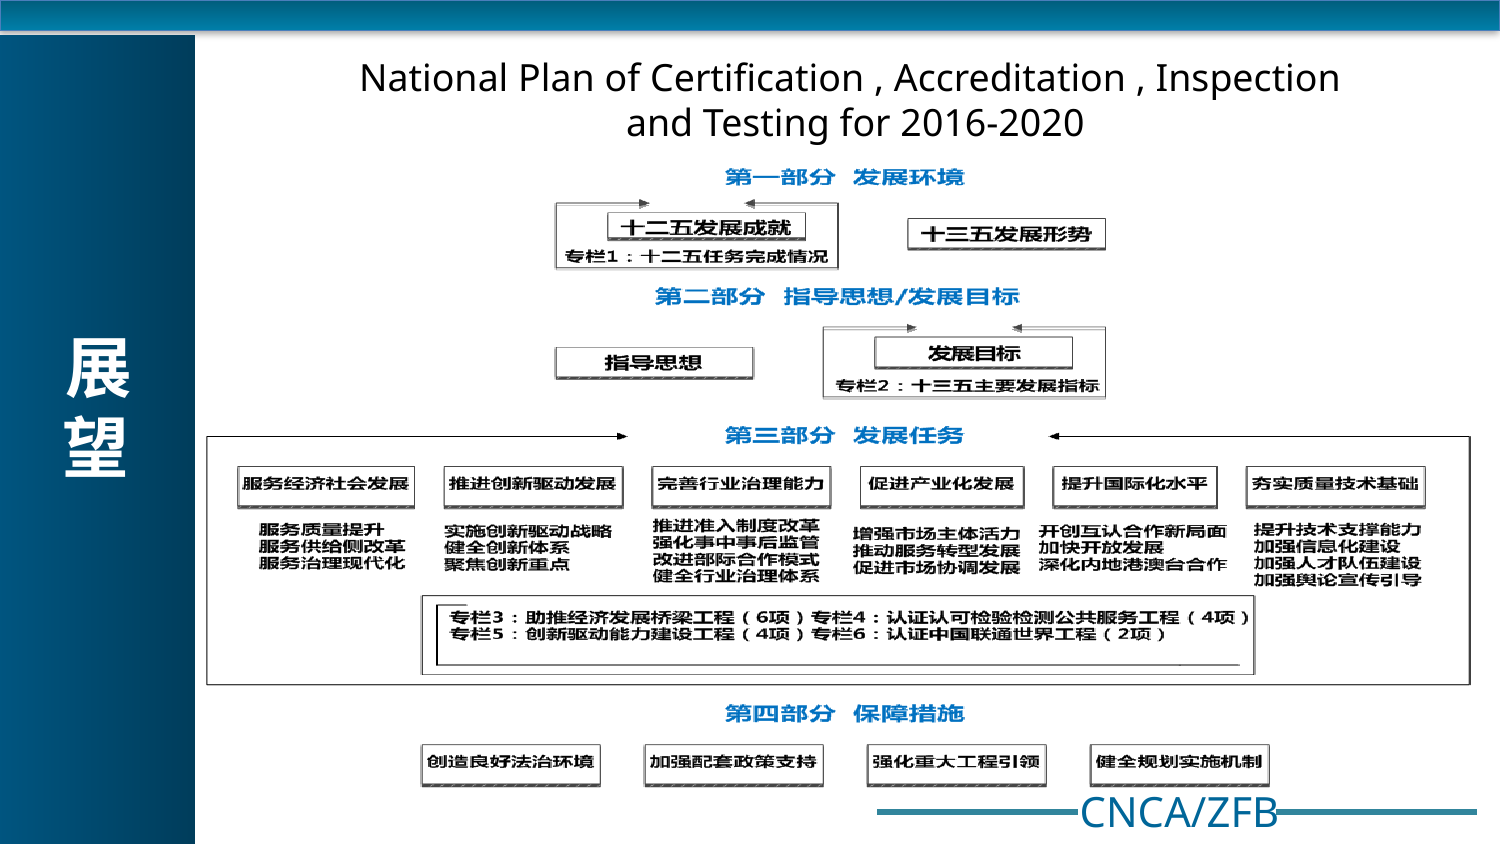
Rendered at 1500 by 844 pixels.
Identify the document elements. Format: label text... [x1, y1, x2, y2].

text_box [0, 33, 197, 844]
picture [206, 163, 1471, 789]
text_box National Plan of Certification , Accreditation , Inspection and Testing for 2016-2020 [246, 46, 1465, 152]
text_box 展 望 [13, 315, 183, 576]
